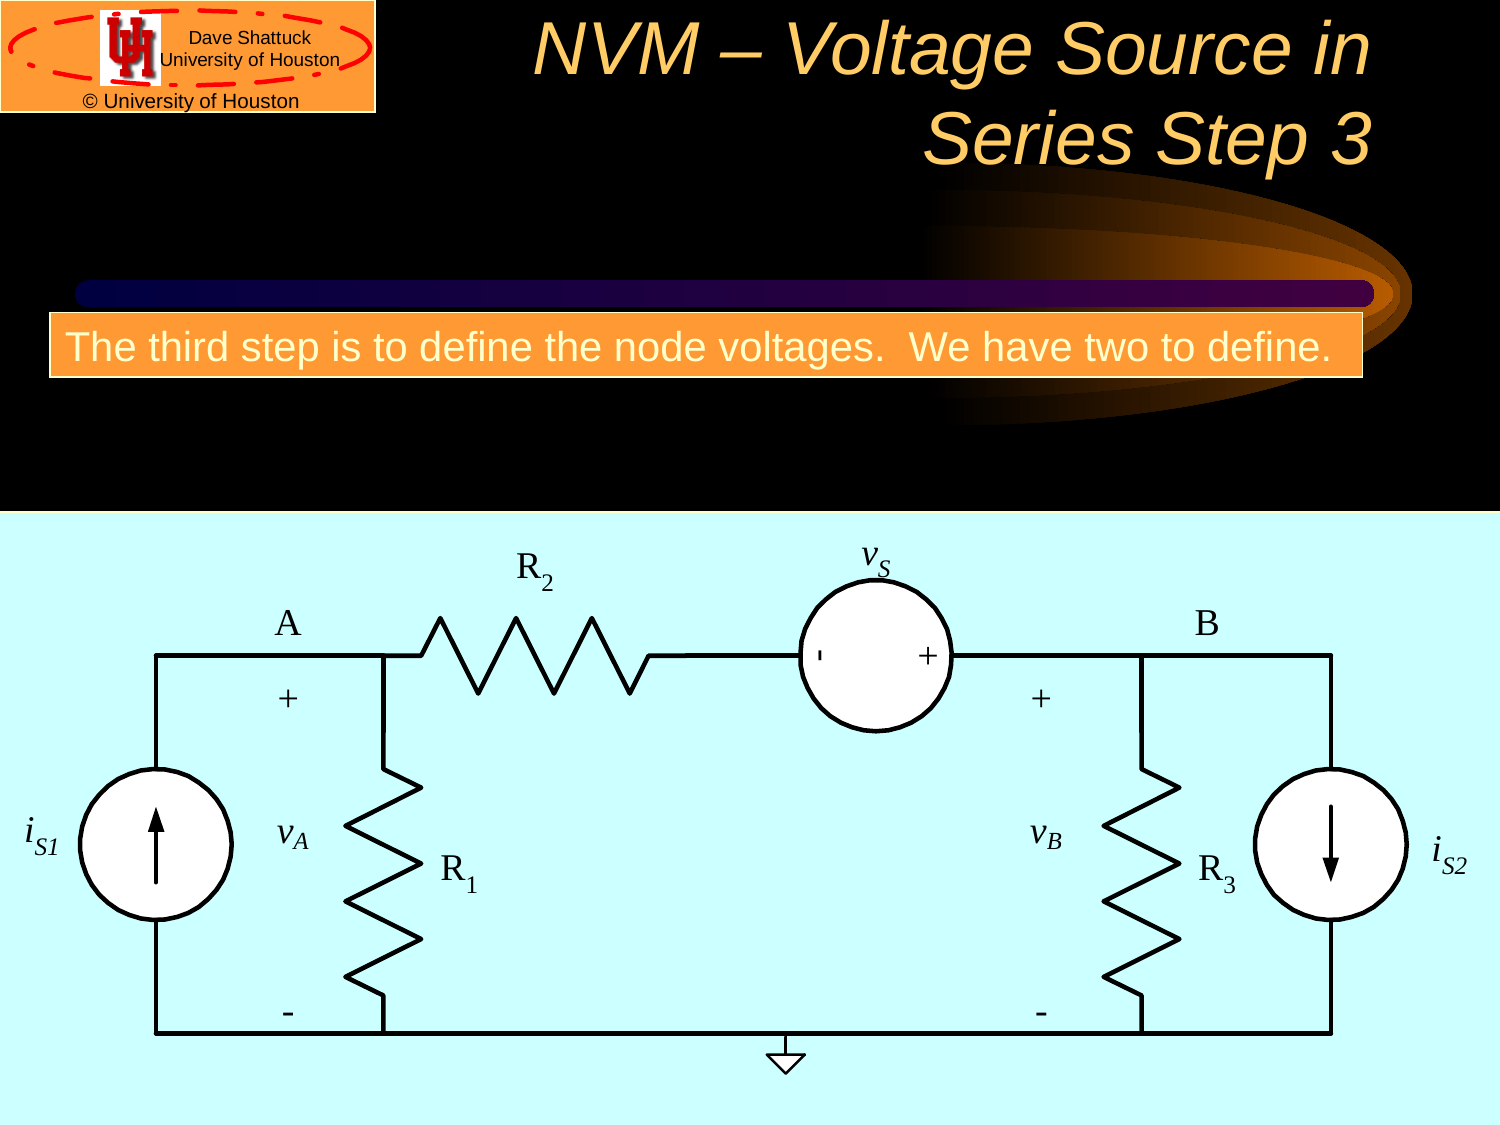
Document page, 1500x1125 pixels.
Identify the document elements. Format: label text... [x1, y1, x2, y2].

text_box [0, 512, 1500, 1125]
text_box The third step is to define the node voltages. We have two to define. [50, 312, 1363, 378]
title NVM – Voltage Source in Series Step 3 [374, 0, 1388, 188]
